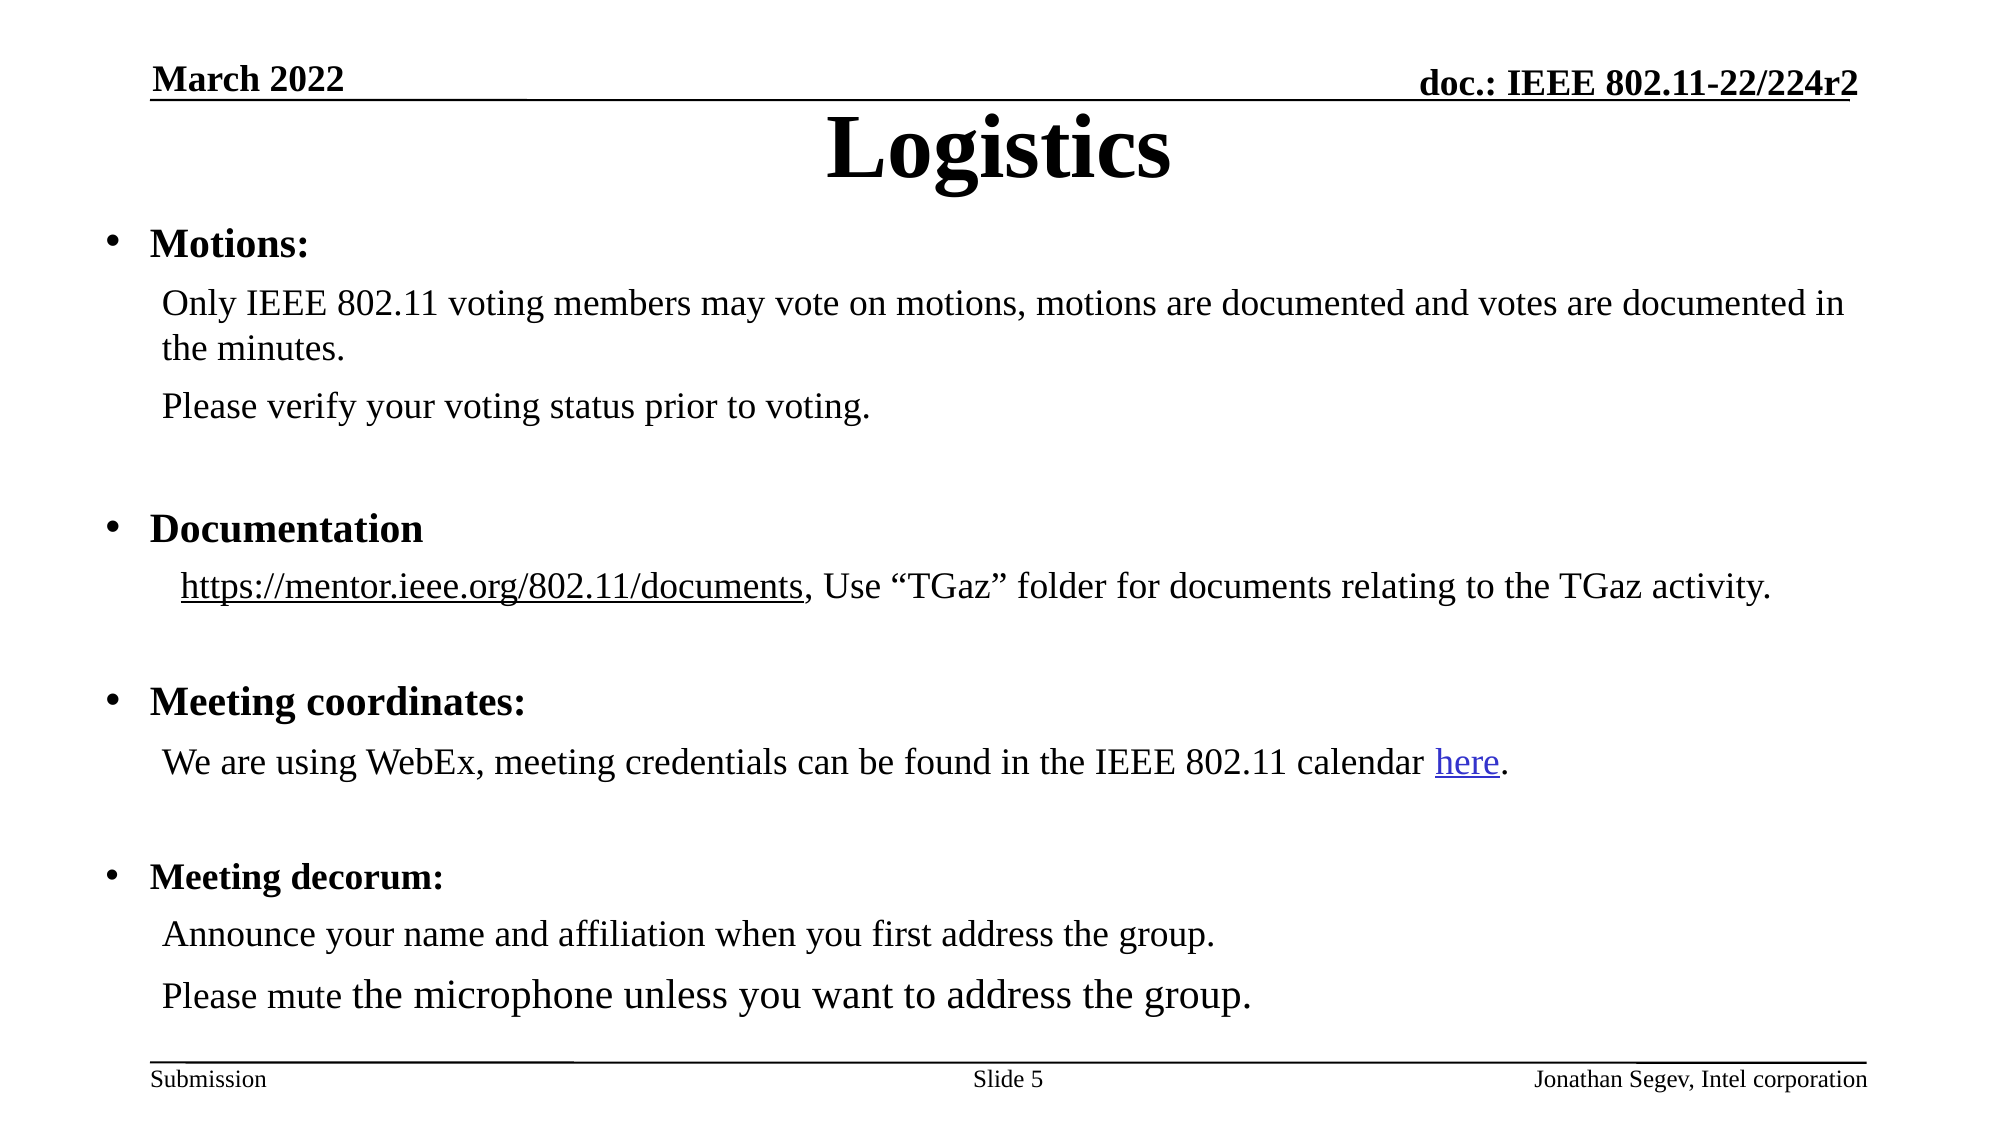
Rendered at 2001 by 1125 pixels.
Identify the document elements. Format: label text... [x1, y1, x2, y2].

slide_number Slide 5 [950, 1061, 1067, 1123]
list Motions: Only IEEE 802.11 voting members may vote on motions, motions are documented and votes are documented in the minutes. Please verify your voting status prior to voting. Documentation https://mentor.ieee.org/802.11/documents, Use “TGaz” folder for documents relating to the TGaz activity. Meeting coordinates: We are using WebEx, meeting credentials can be found in the IEEE 802.11 calendar here. Meeting decorum: Announce your name and affiliation when you first address the group. Please mute the microphone unless you want to address the group. [90, 207, 1898, 1000]
footer Jonathan Segev, Intel corporation [1171, 1061, 1869, 1093]
title Logistics [149, 112, 1850, 170]
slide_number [152, 54, 563, 100]
